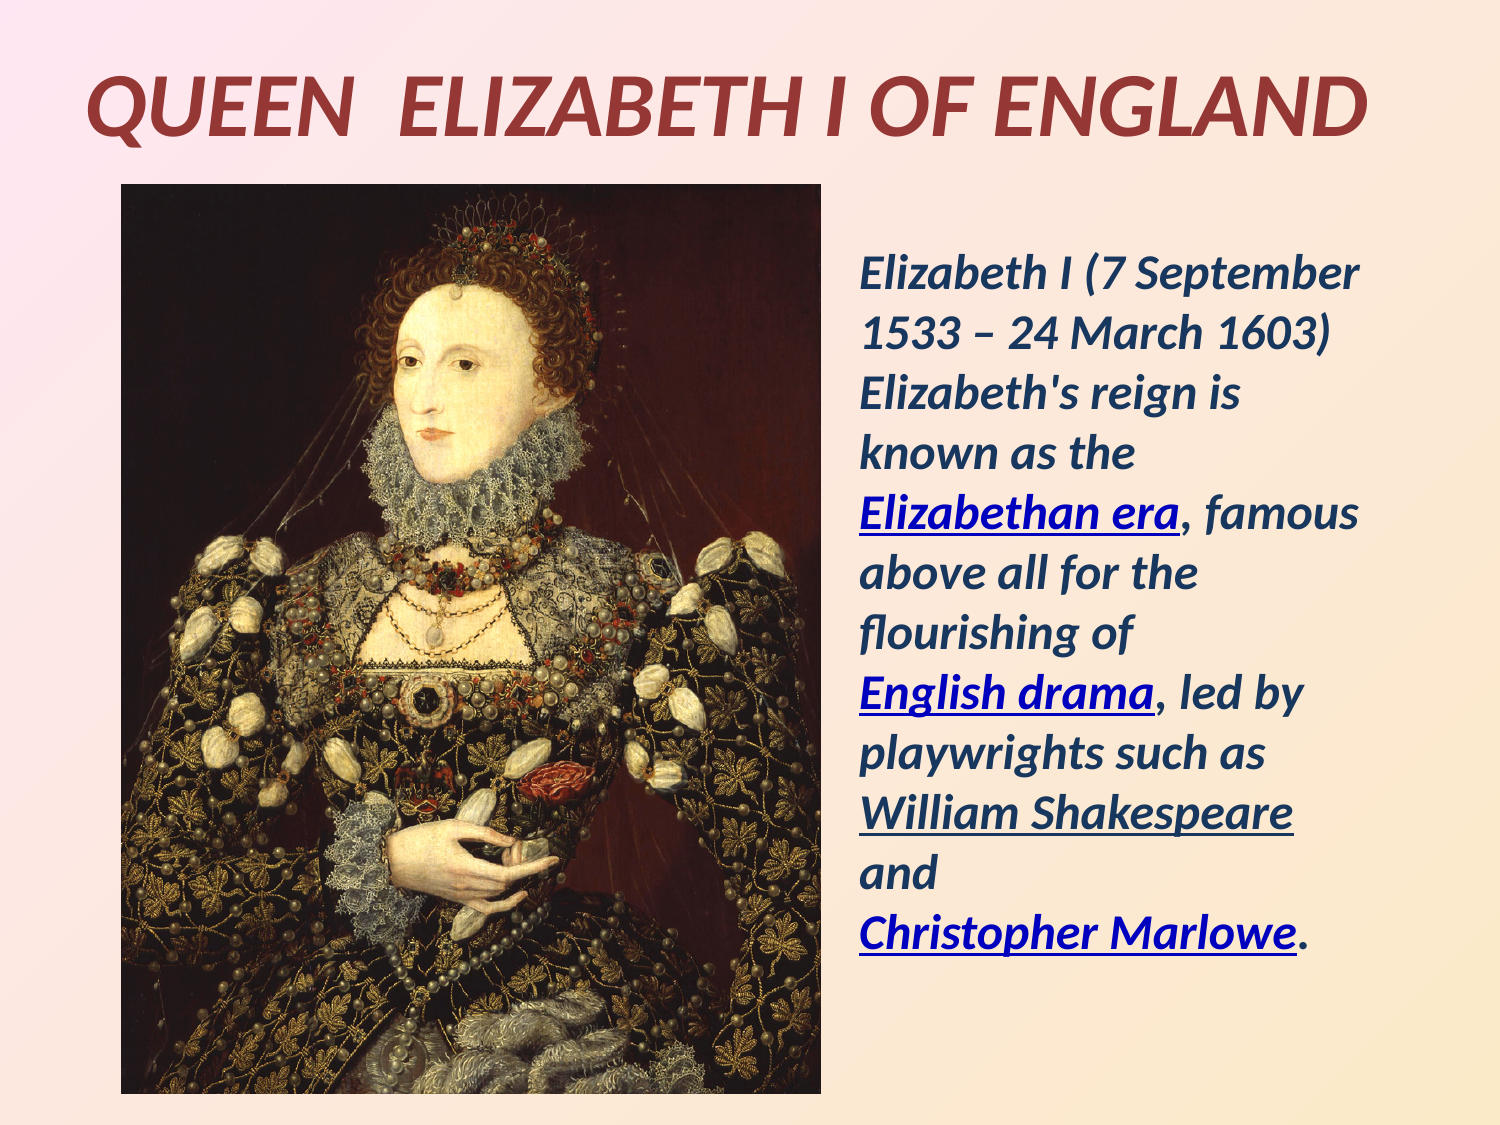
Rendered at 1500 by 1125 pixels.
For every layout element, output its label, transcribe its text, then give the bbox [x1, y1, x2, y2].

picture [120, 184, 822, 1095]
text_box Elizabeth I (7 September 1533 – 24 March 1603) Elizabeth's reign is known as the Elizabethan era, famous above all for the flourishing of English drama, led by playwrights such as William Shakespeare and Christopher Marlowe. [844, 231, 1388, 967]
title QUEEN ELIZABETH I OF ENGLAND [29, 19, 1425, 209]
